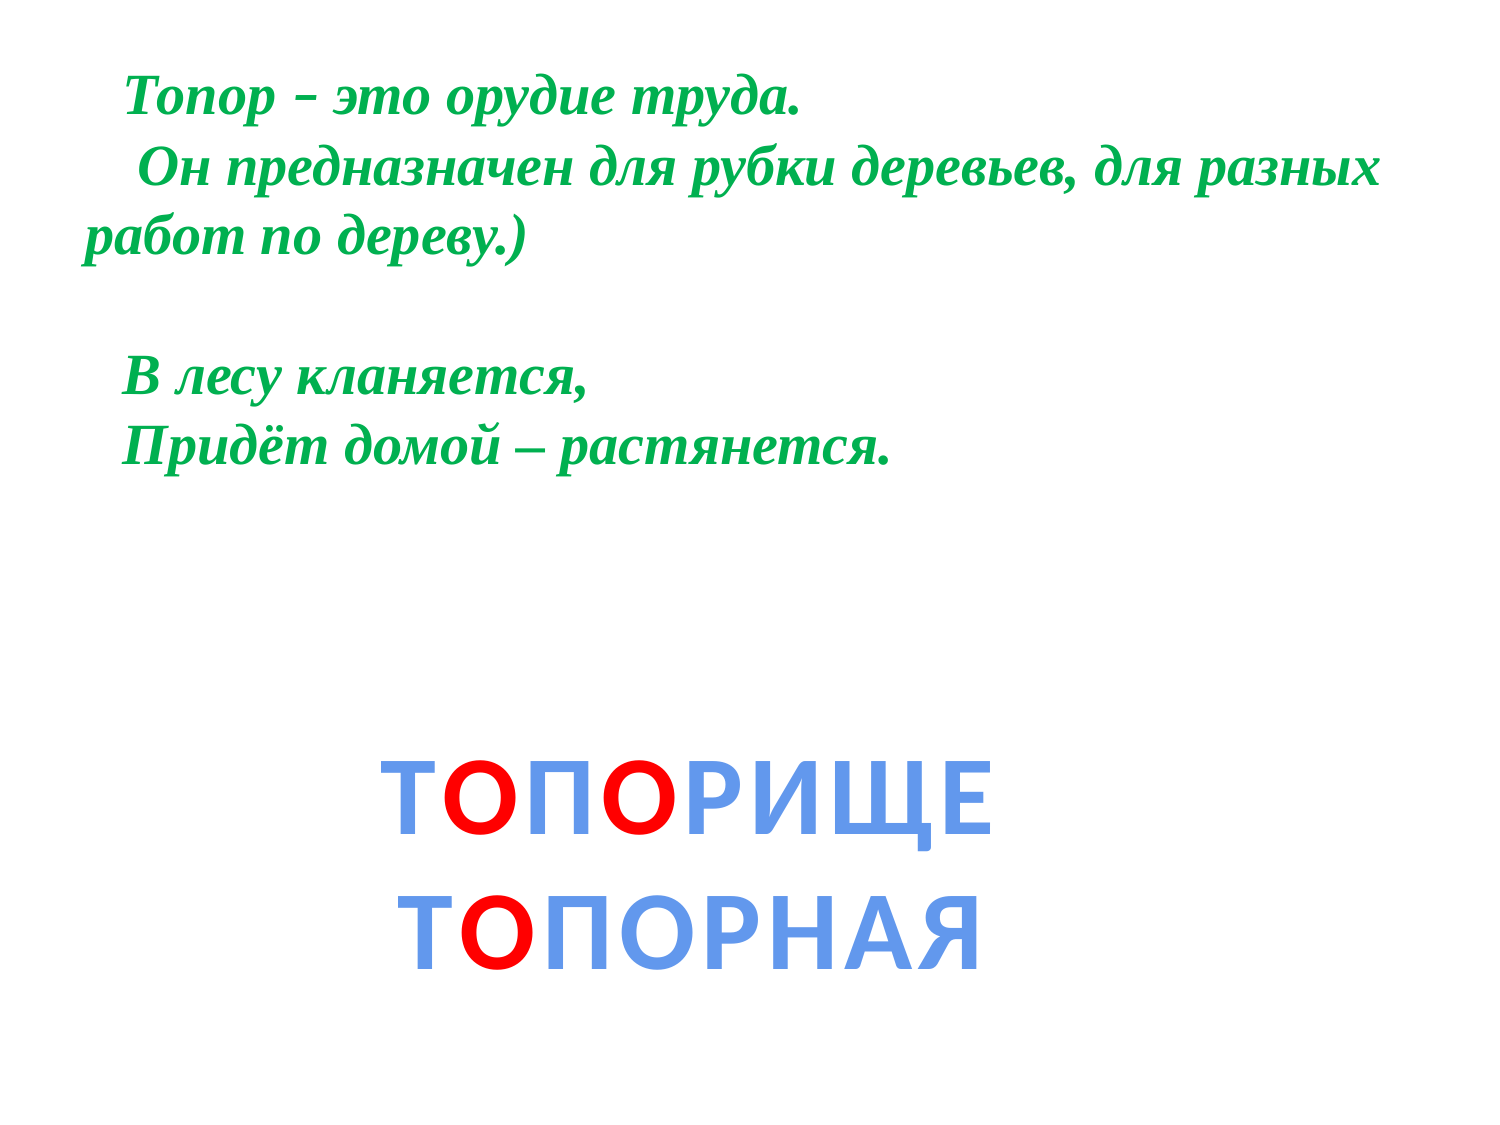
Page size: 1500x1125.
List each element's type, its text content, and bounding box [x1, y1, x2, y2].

text_box Топор – это орудие труда. Он предназначен для рубки деревьев, для разных работ по дереву.) В лесу кланяется, Придёт домой – растянется. [70, 49, 1500, 484]
text_box ТОПОРИЩЕ ТОПОРНАЯ [366, 714, 1016, 1000]
